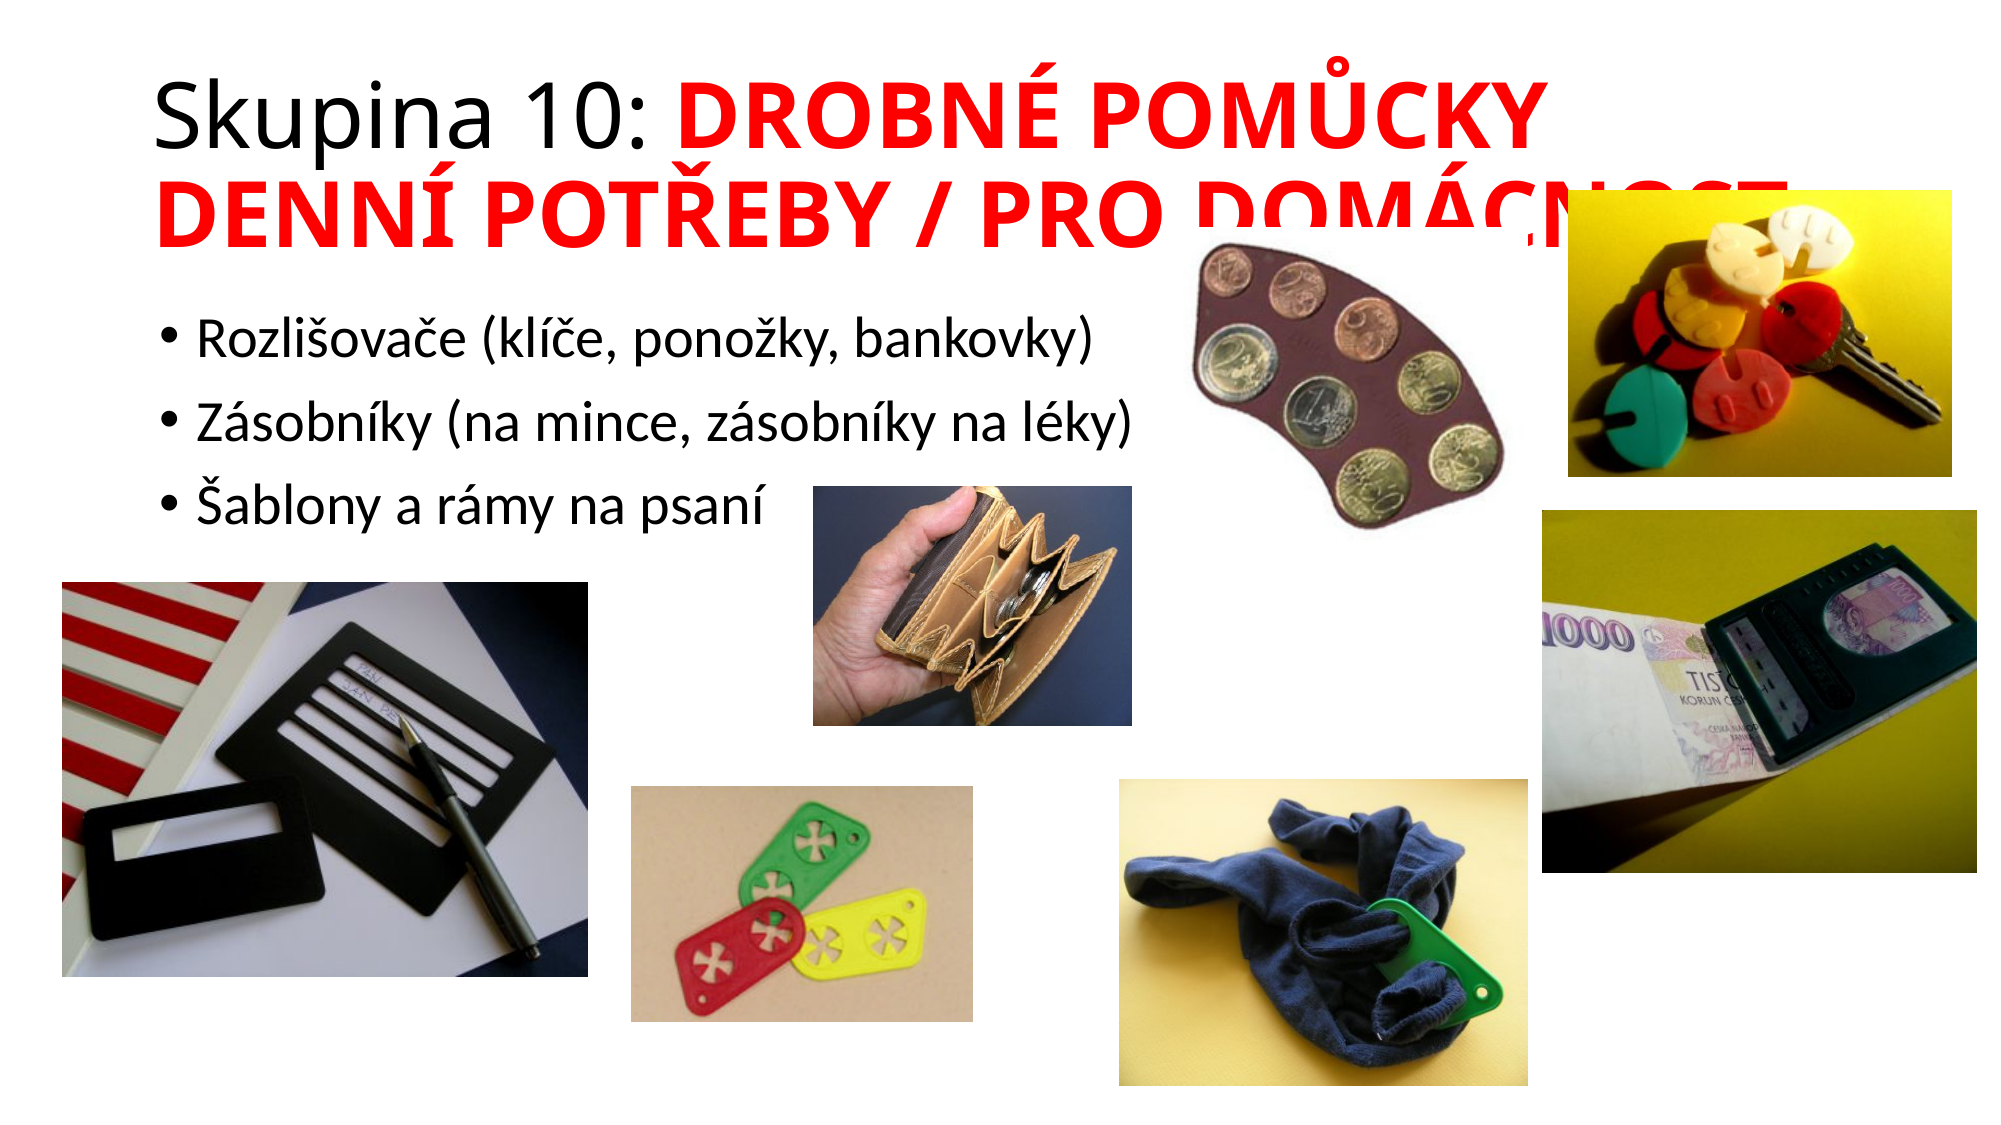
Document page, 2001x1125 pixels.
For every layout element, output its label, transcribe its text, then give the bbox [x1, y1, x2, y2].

picture [1119, 779, 1528, 1086]
title Skupina 10: DROBNÉ POMŮCKY DENNÍ POTŘEBY / PRO DOMÁCNOST [137, 59, 1863, 278]
picture [1172, 227, 1528, 551]
picture [813, 486, 1132, 726]
picture [1542, 510, 1977, 873]
picture [1567, 190, 1952, 477]
picture [62, 582, 588, 977]
picture [631, 786, 973, 1022]
list Rozlišovače (klíče, ponožky, bankovky) Zásobníky (na mince, zásobníky na léky) Šablony a rámy na psaní [144, 299, 1870, 1014]
